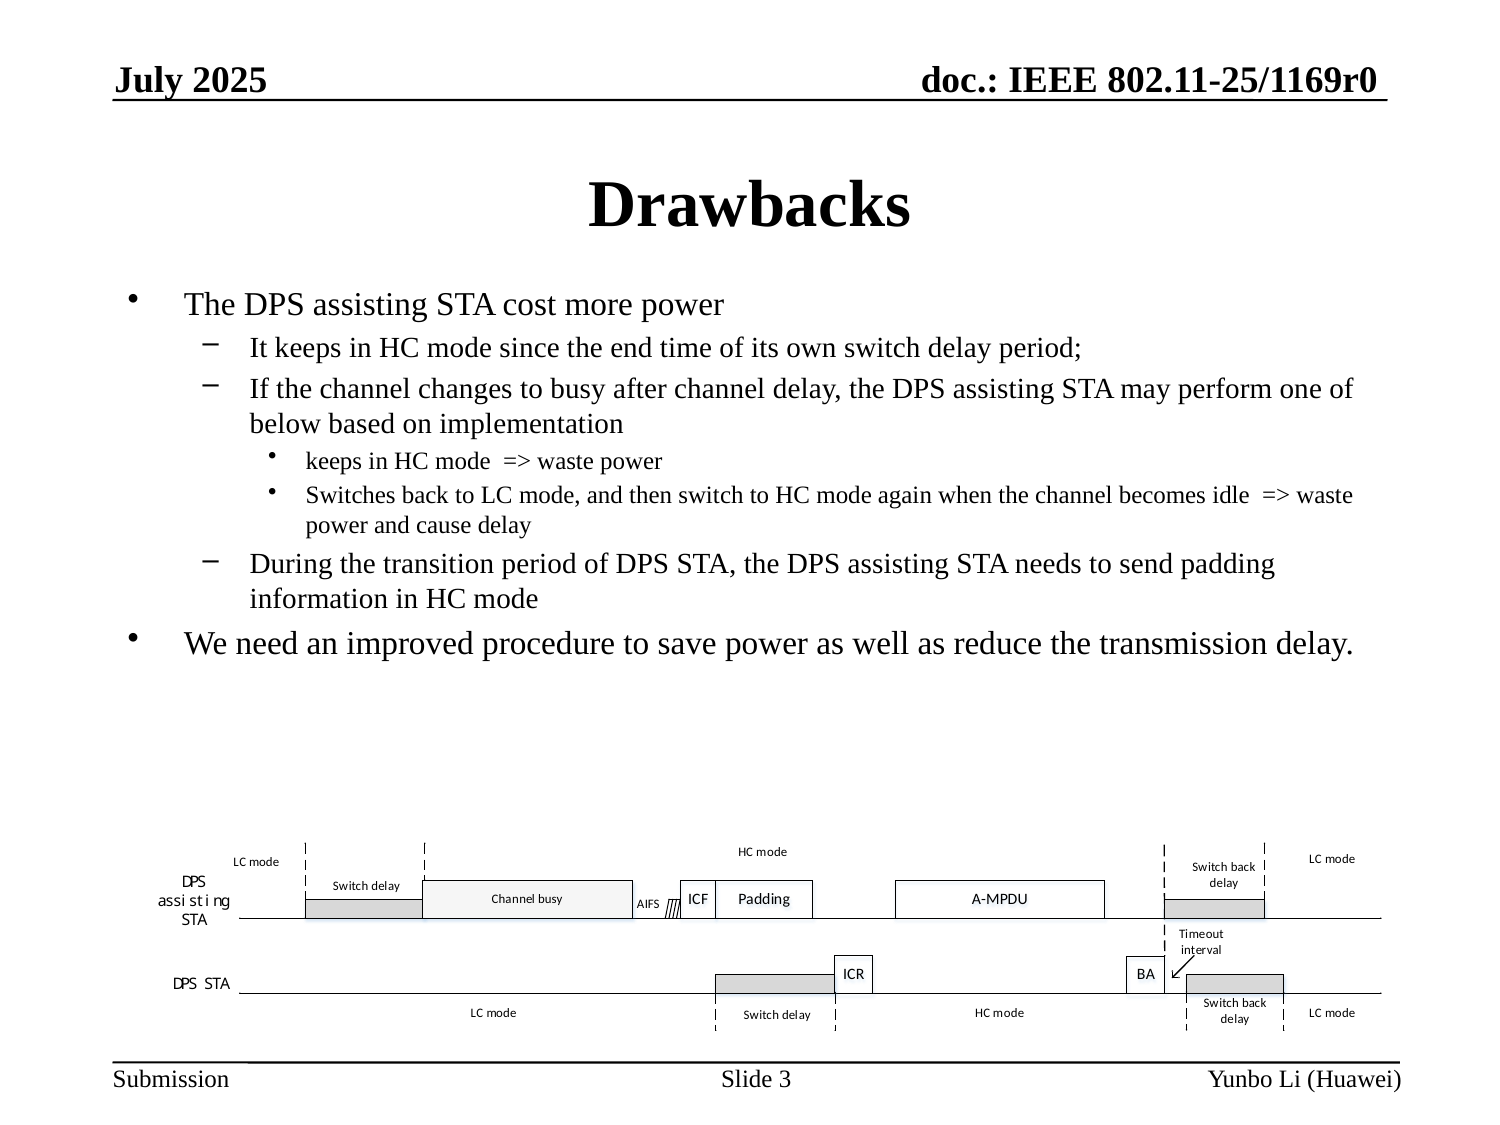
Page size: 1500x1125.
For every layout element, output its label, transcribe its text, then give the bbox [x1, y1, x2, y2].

slide_number Slide 3 [712, 1061, 800, 1093]
footer Yunbo Li (Huawei) [1204, 1061, 1402, 1093]
title Drawbacks [112, 112, 1388, 288]
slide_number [114, 54, 270, 101]
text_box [124, 837, 1382, 1032]
list The DPS assisting STA cost more power It keeps in HC mode since the end time of its own switch delay period; If the channel changes to busy after channel delay, the DPS assisting STA may perform one of below based on implementation keeps in HC mode => waste power Switches back to LC mode, and then switch to HC mode again when the channel becomes idle => waste power and cause delay During the transition period of DPS STA, the DPS assisting STA needs to send padding information in HC mode We need an improved procedure to save power as well as reduce the transmission delay. [112, 288, 1388, 699]
